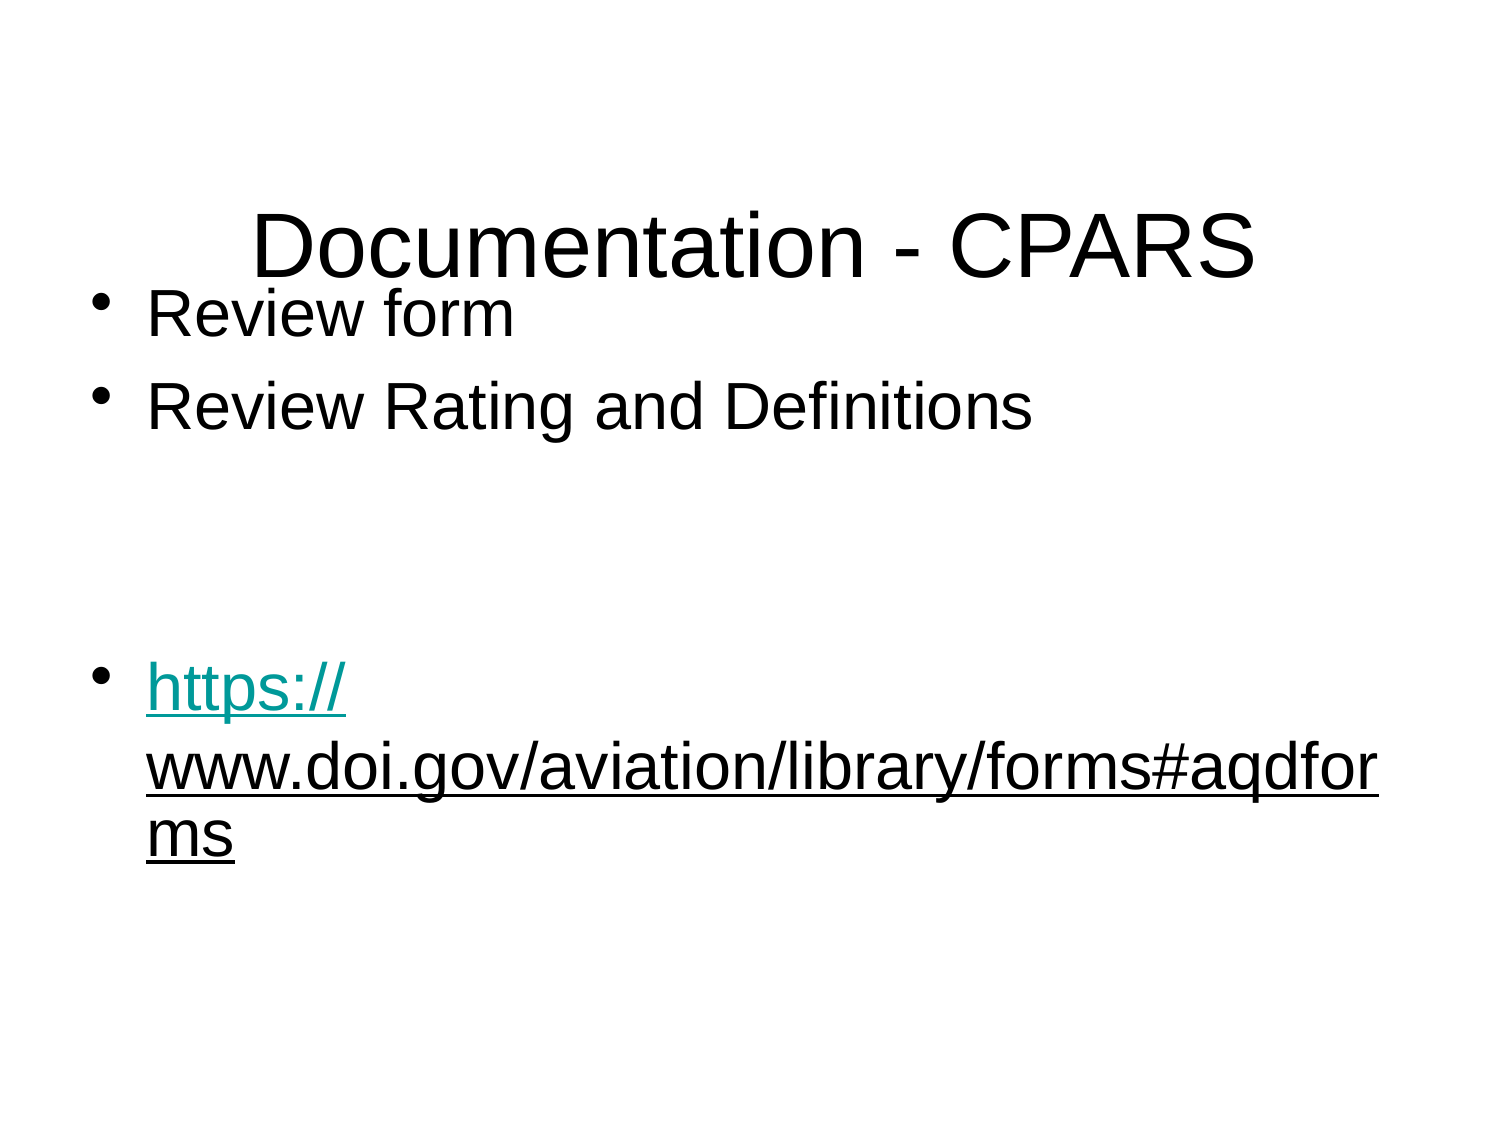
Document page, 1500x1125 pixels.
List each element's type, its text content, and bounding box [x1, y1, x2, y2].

list Review form Review Rating and Definitions https://www.doi.gov/aviation/library/forms#aqdforms [75, 262, 1425, 1005]
title Documentation - CPARS [108, 159, 1402, 262]
